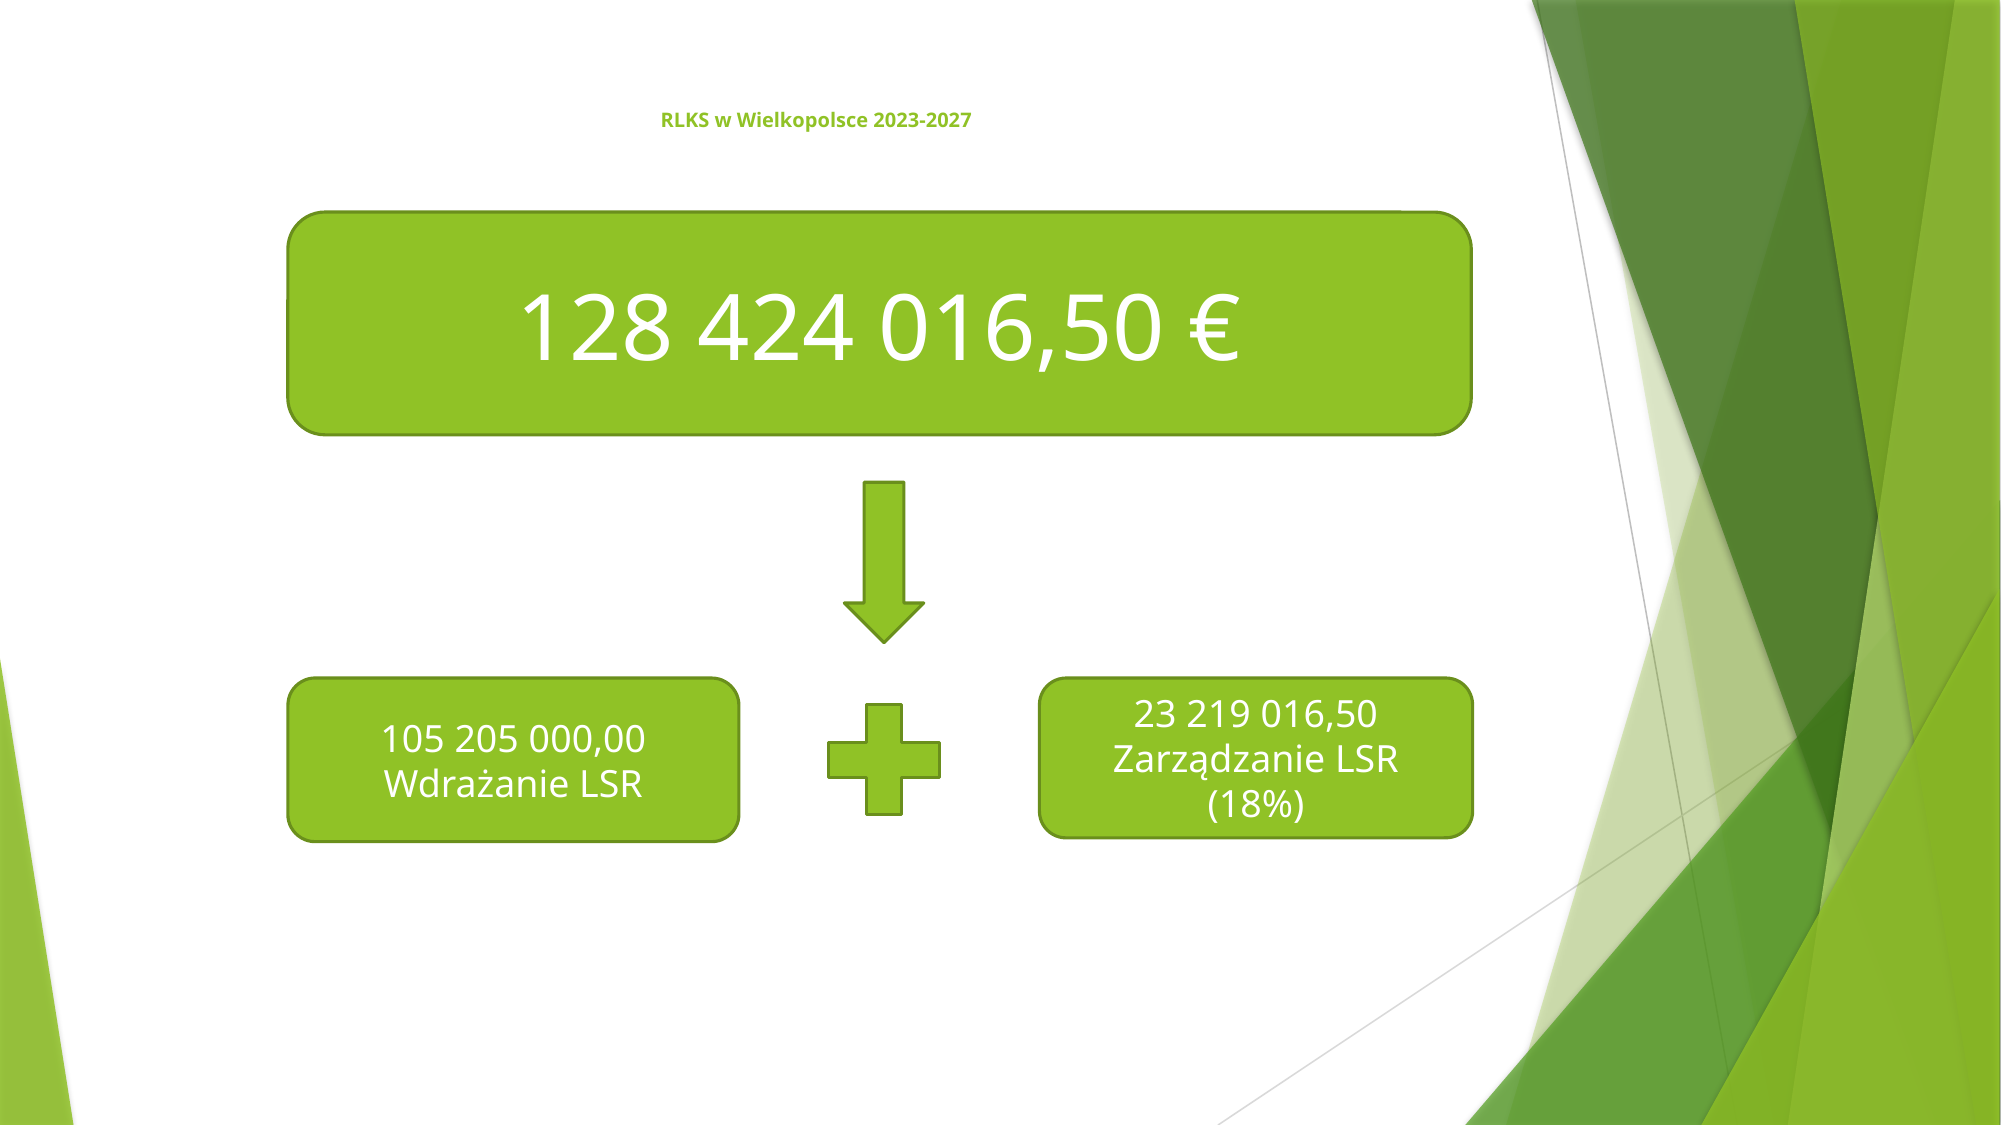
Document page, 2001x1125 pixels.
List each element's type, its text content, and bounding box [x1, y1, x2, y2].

title RLKS w Wielkopolsce 2023-2027 [111, 99, 1522, 213]
text_box [827, 703, 941, 816]
text_box 105 205 000,00 Wdrażanie LSR [286, 676, 741, 844]
text_box [842, 480, 926, 644]
text_box 23 219 016,50 Zarządzanie LSR (18%) [1037, 676, 1475, 840]
text_box 128 424 016,50 € [286, 210, 1473, 437]
